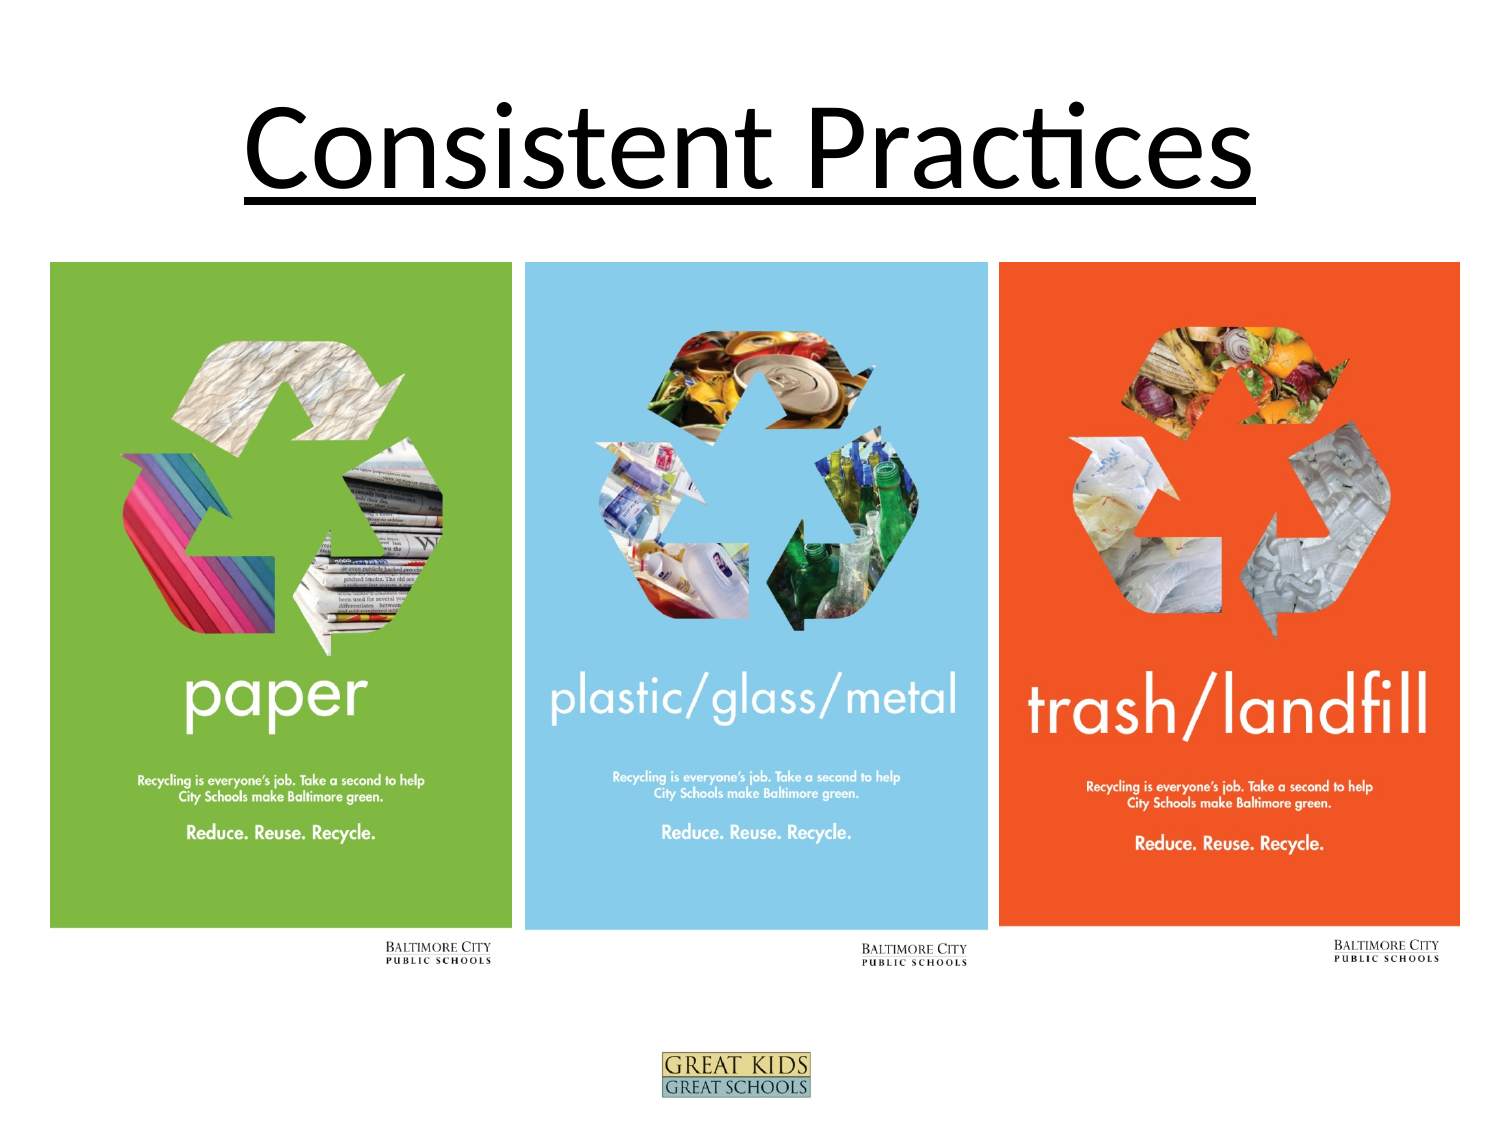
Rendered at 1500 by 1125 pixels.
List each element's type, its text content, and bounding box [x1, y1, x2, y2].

picture [659, 1049, 813, 1100]
picture [524, 262, 988, 978]
picture [999, 262, 1460, 973]
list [49, 262, 512, 976]
title Consistent Practices [75, 45, 1425, 233]
